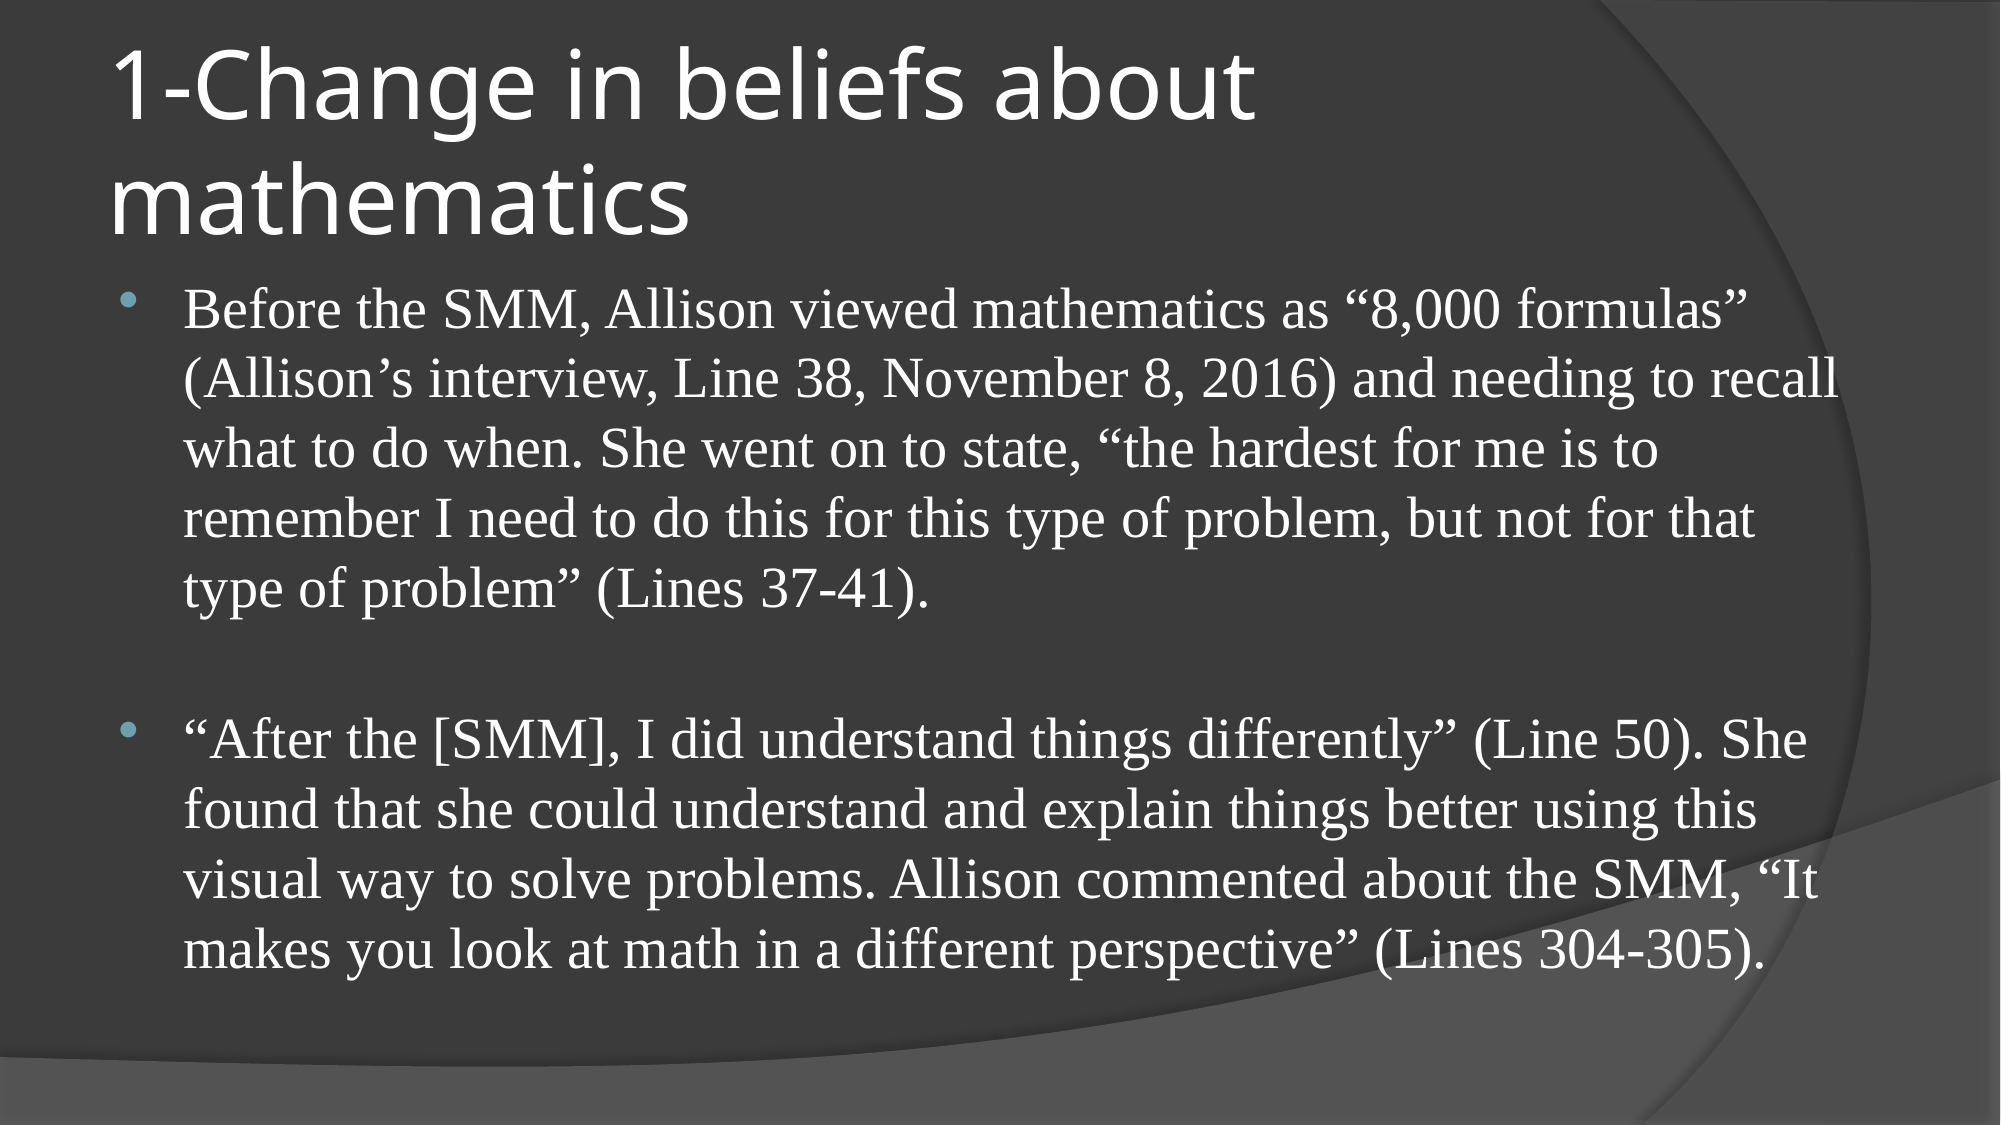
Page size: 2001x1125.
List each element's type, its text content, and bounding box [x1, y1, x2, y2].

title 1-Change in beliefs about mathematics [99, 45, 1734, 233]
list Before the SMM, Allison viewed mathematics as “8,000 formulas” (Allison’s interview, Line 38, November 8, 2016) and needing to recall what to do when. She went on to state, “the hardest for me is to remember I need to do this for this type of problem, but not for that type of problem” (Lines 37-41). “After the [SMM], I did understand things differently” (Line 50). She found that she could understand and explain things better using this visual way to solve problems. Allison commented about the SMM, “It makes you look at math in a different perspective” (Lines 304-305). [99, 262, 1877, 1005]
